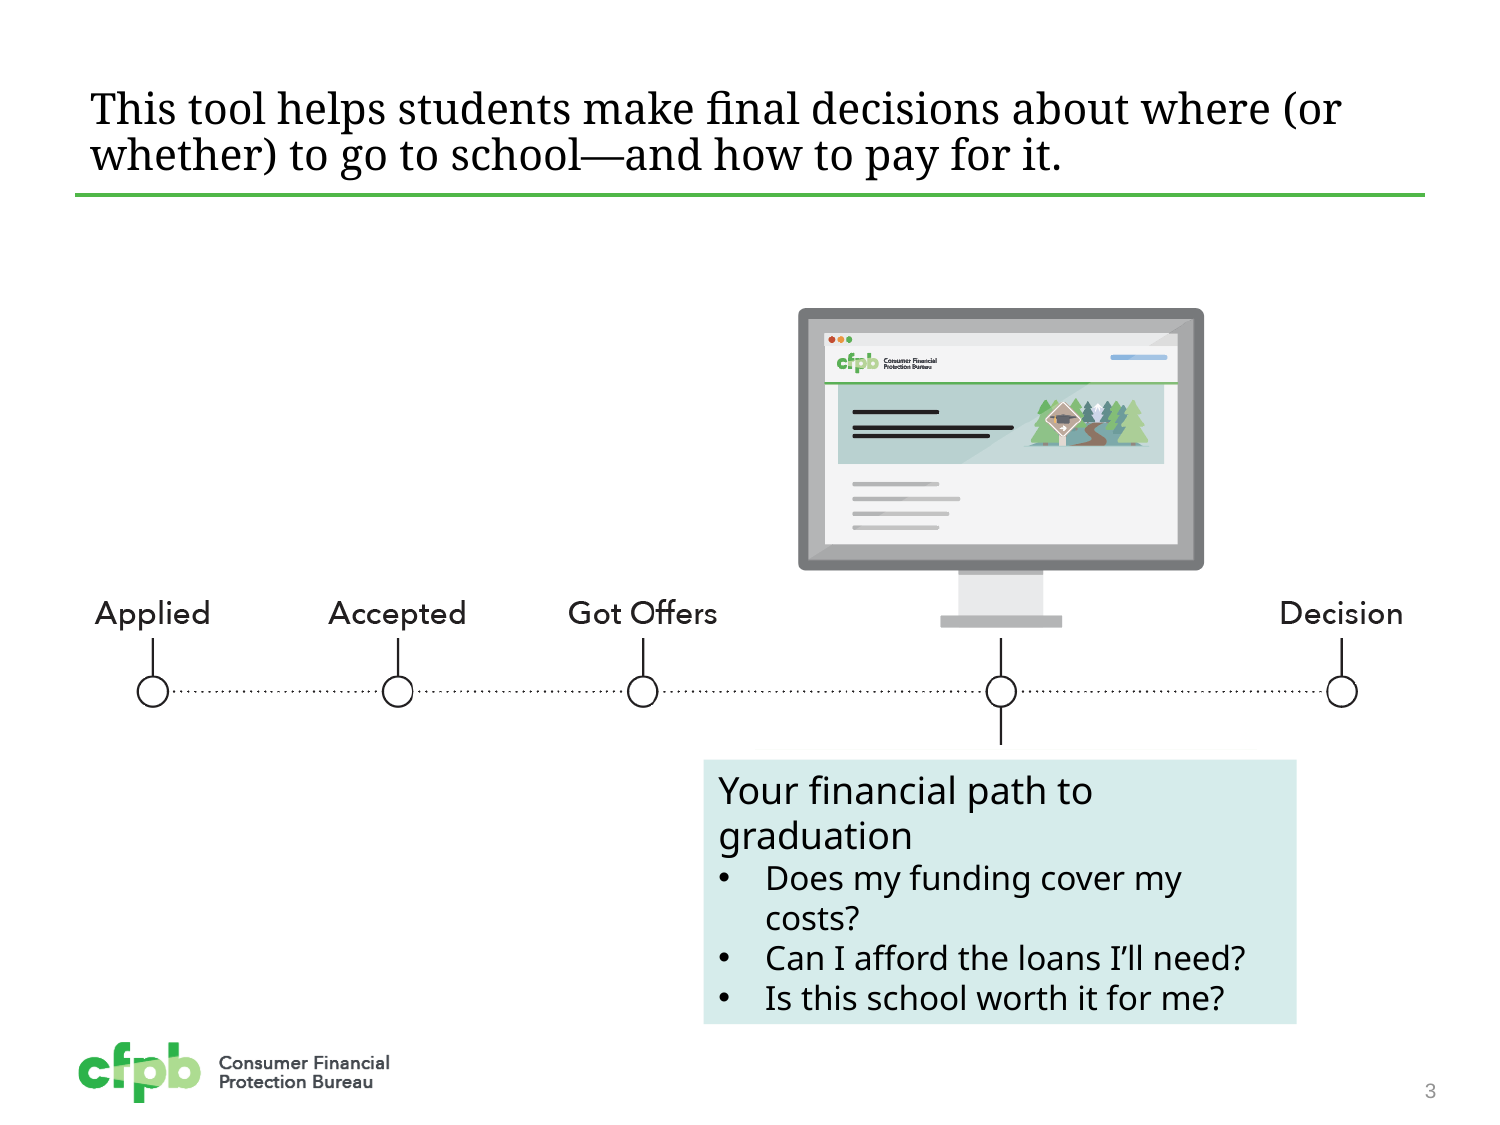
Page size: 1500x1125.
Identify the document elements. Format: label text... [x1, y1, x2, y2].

picture [78, 1040, 394, 1103]
text_box Your financial path to graduation Does my funding cover my costs? Can I afford the loans I’ll need? Is this school worth it for me? [703, 759, 1297, 1025]
footer 3 [888, 1054, 1452, 1103]
title This tool helps students make final decisions about where (or whether) to go to school—and how to pay for it. [75, 45, 1425, 195]
picture [74, 221, 1425, 750]
